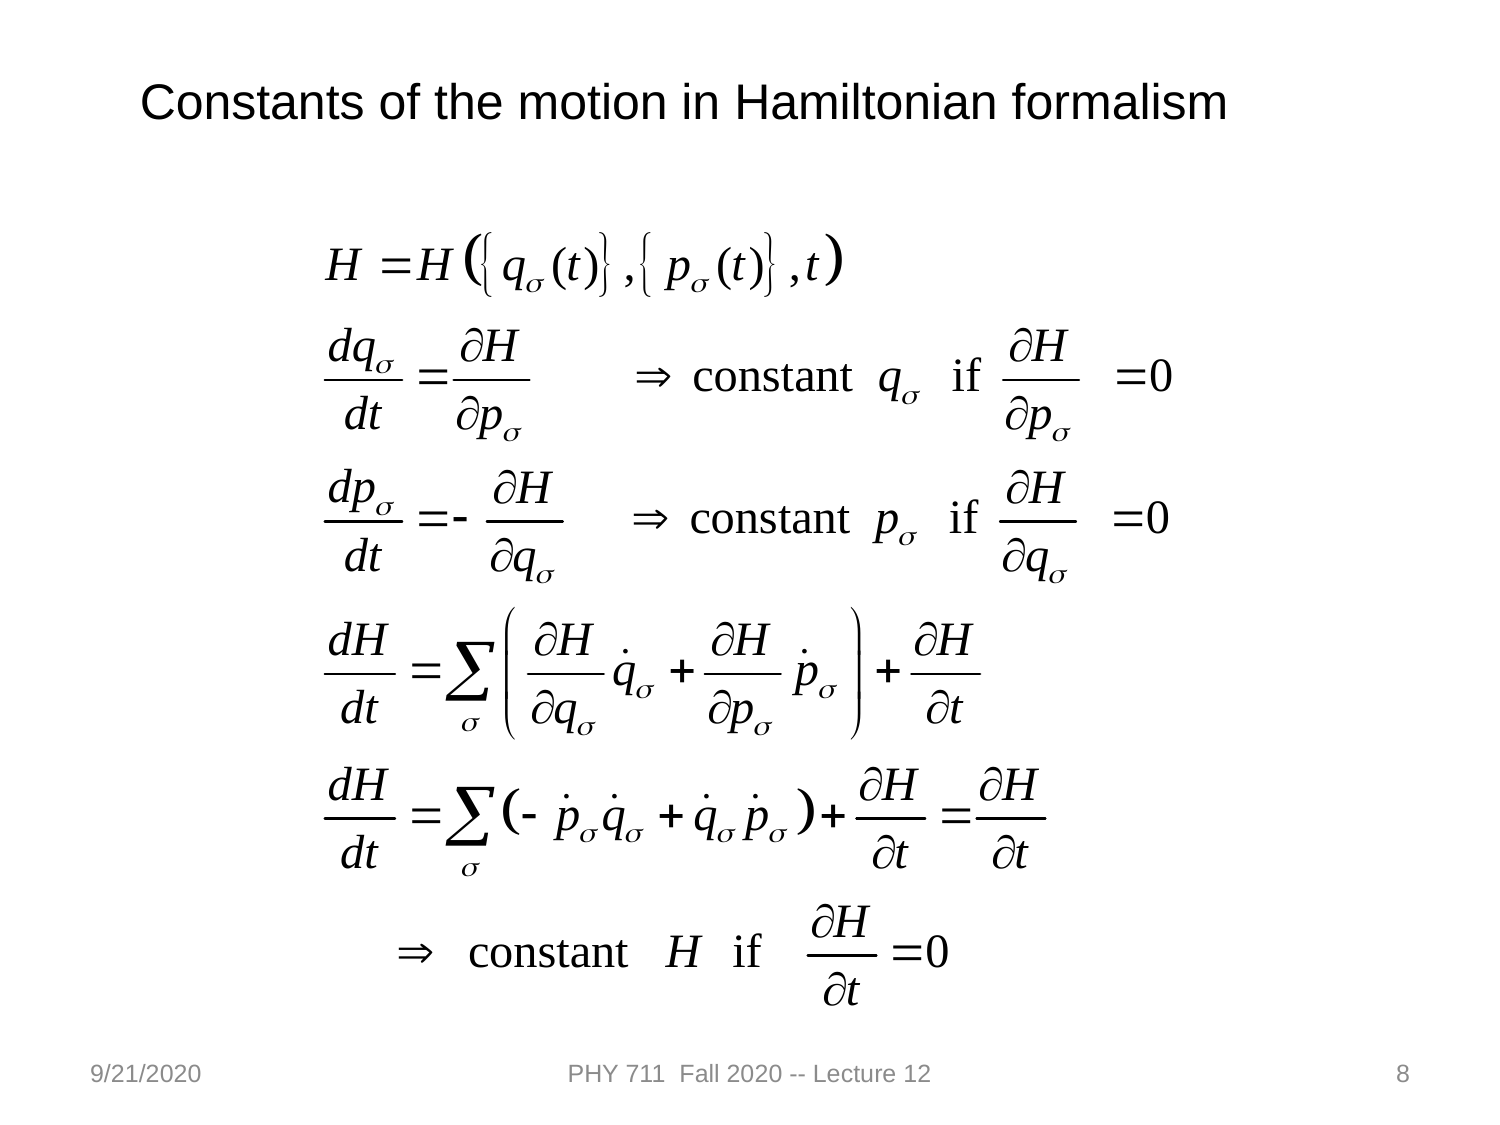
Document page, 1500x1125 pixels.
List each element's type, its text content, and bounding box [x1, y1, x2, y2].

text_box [316, 224, 1184, 1018]
footer PHY 711 Fall 2020 -- Lecture 12 [512, 1042, 988, 1103]
slide_number 8 [1074, 1042, 1425, 1103]
text_box Constants of the motion in Hamiltonian formalism [125, 62, 1350, 137]
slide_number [75, 1042, 425, 1103]
